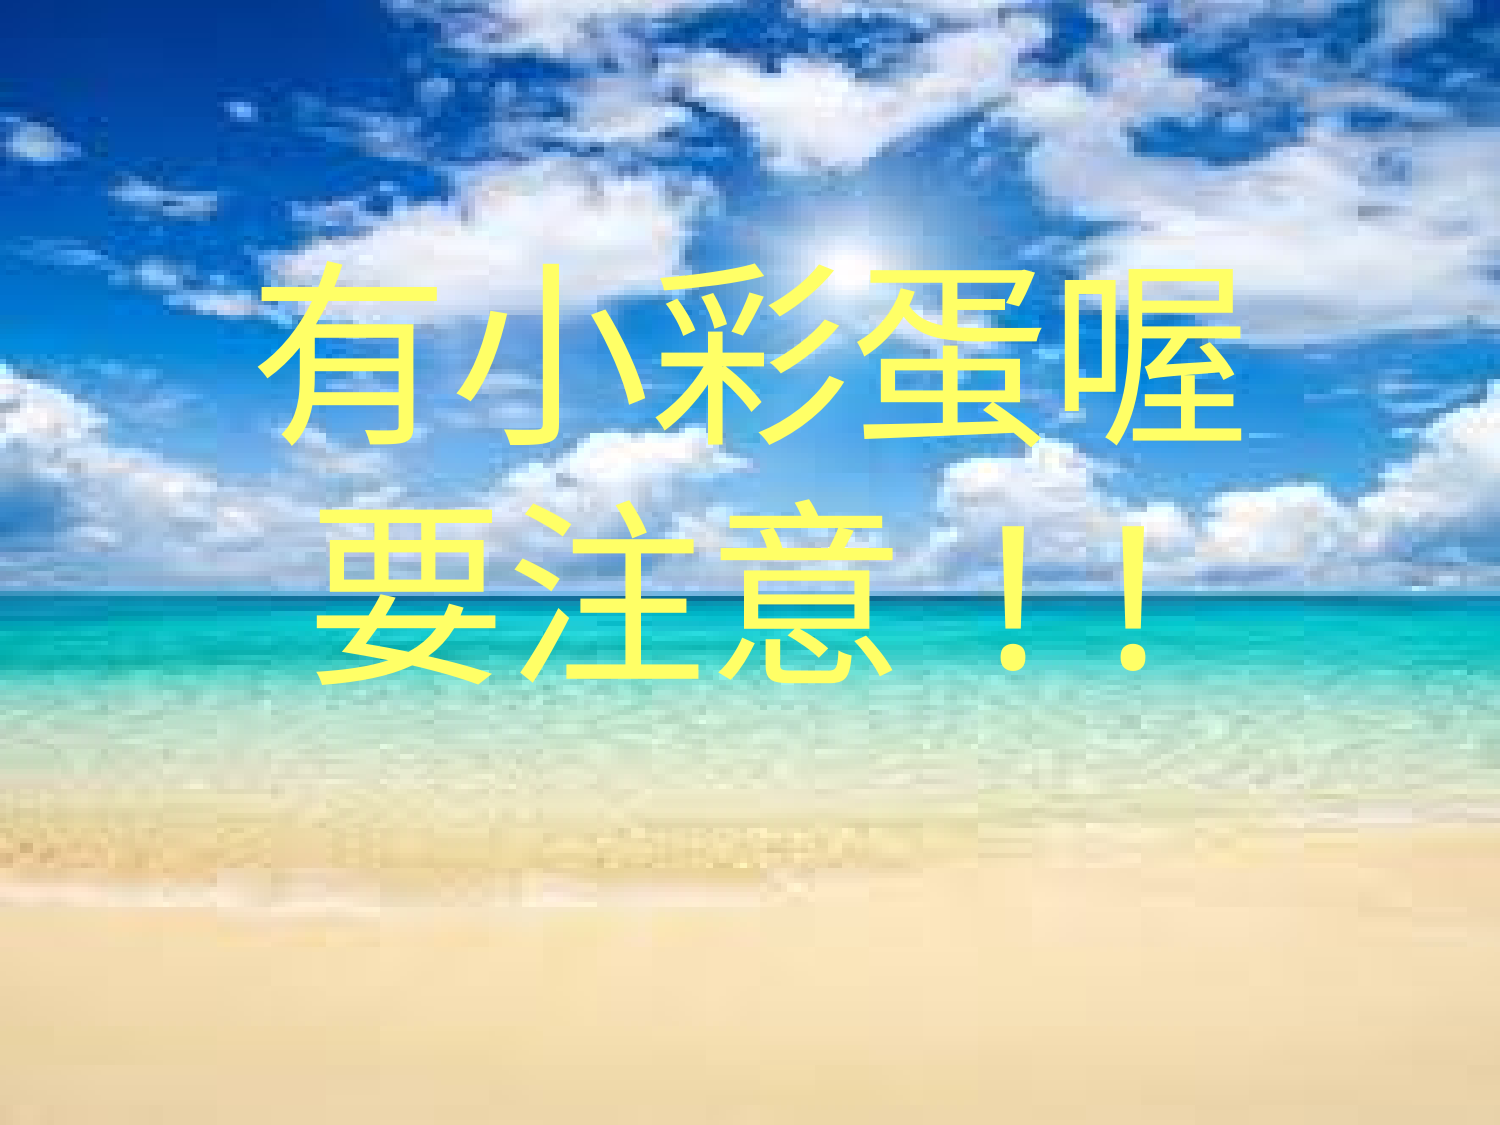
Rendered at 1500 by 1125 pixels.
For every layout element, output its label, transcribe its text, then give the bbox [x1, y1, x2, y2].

title 有小彩蛋喔 要注意!! [112, 349, 1388, 591]
picture [0, 0, 1500, 1125]
